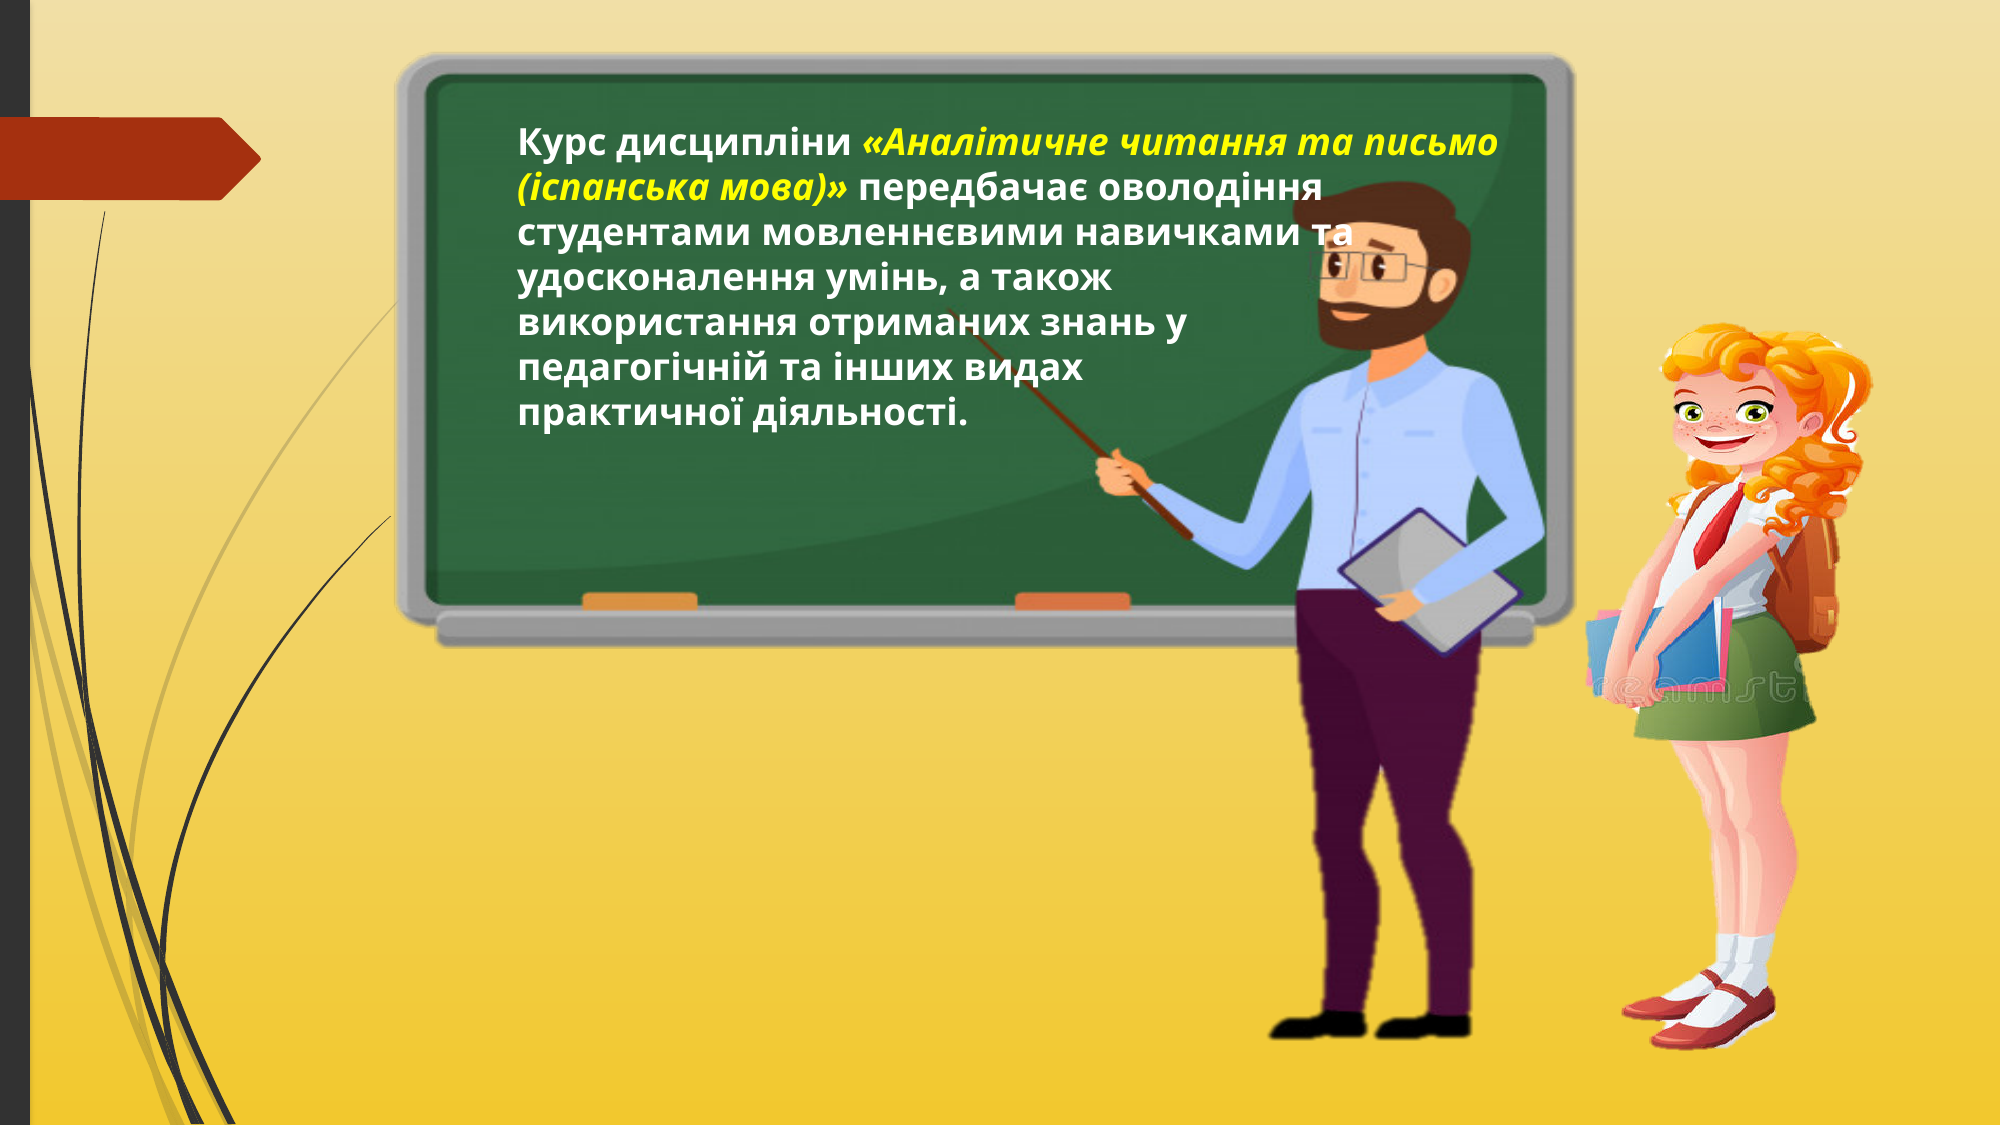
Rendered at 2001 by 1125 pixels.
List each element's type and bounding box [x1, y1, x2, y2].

picture [323, 1, 2000, 1078]
